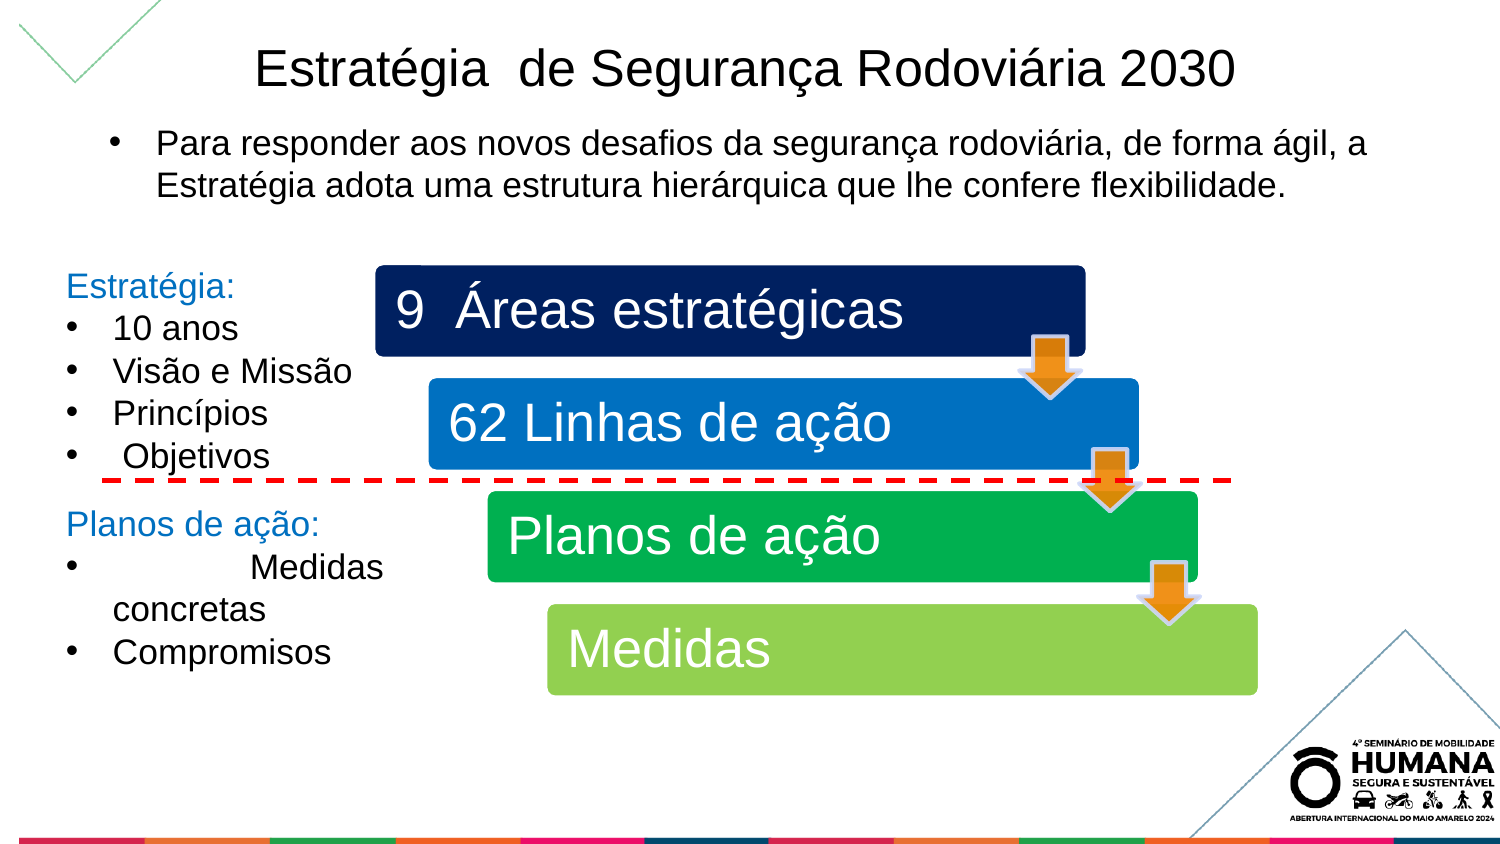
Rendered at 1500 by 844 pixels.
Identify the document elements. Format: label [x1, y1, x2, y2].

picture [19, 0, 1500, 844]
text_box [366, 263, 1261, 698]
